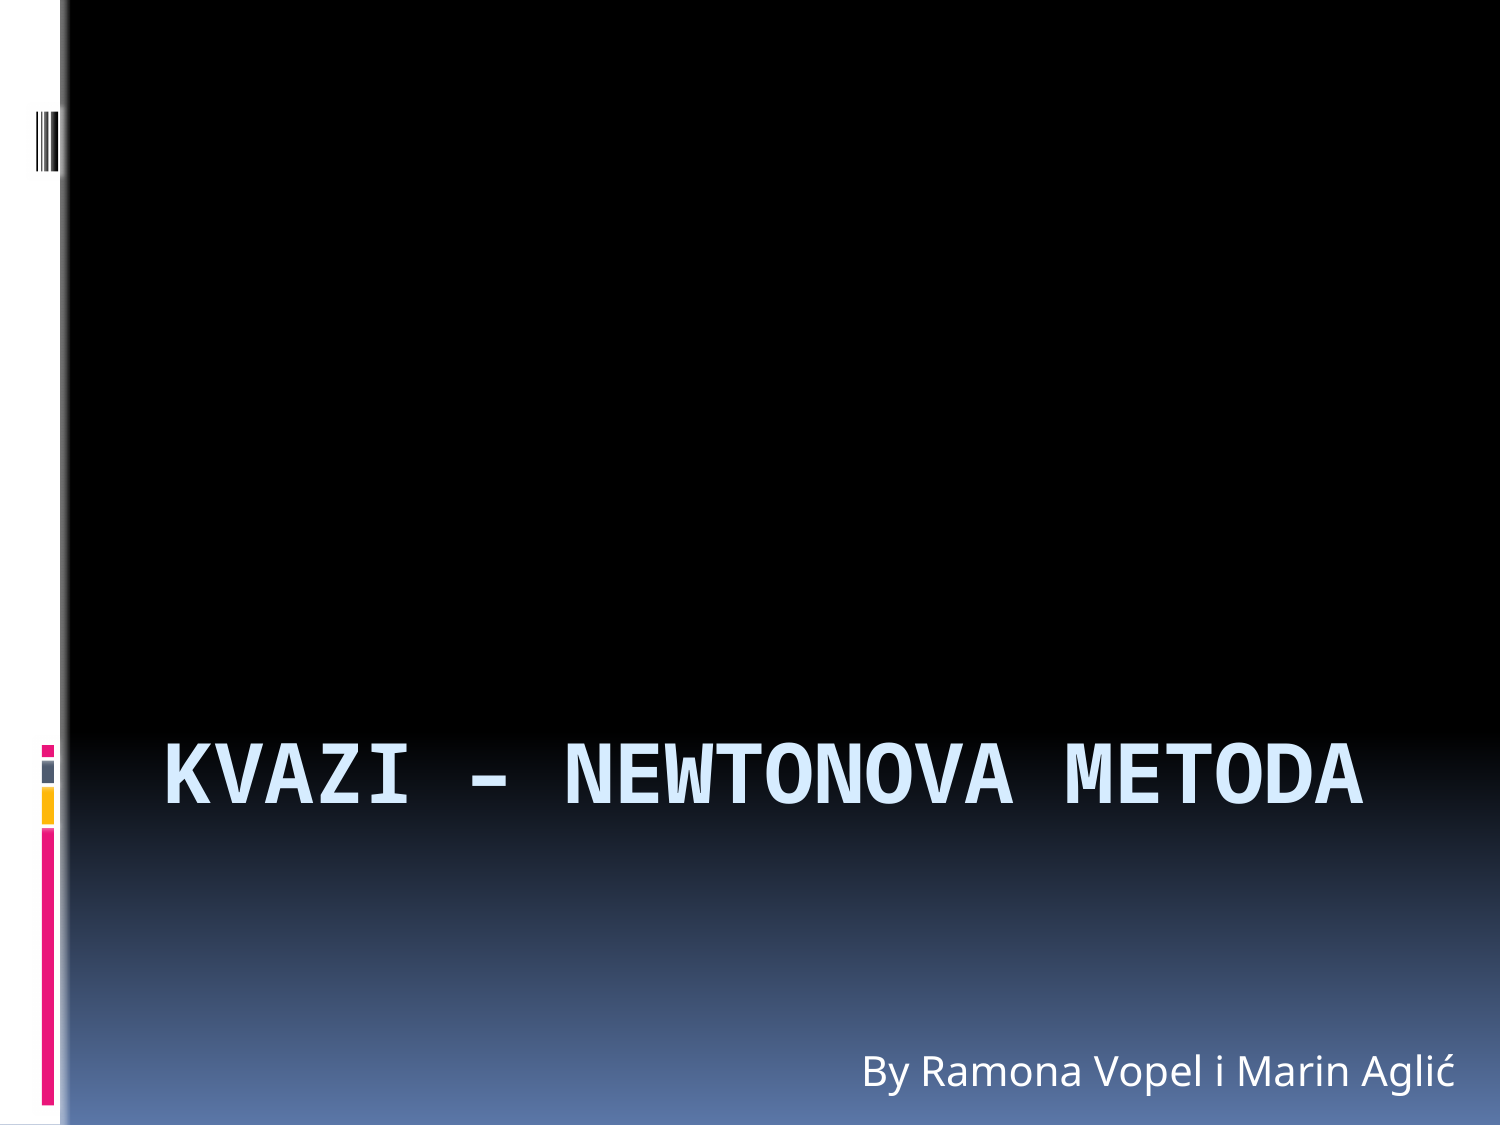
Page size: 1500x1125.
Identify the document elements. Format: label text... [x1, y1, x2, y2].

title Kvazi – Newtonova metoda [150, 712, 1425, 917]
subtitle By Ramona Vopel i Marin Aglić [844, 1011, 1480, 1103]
